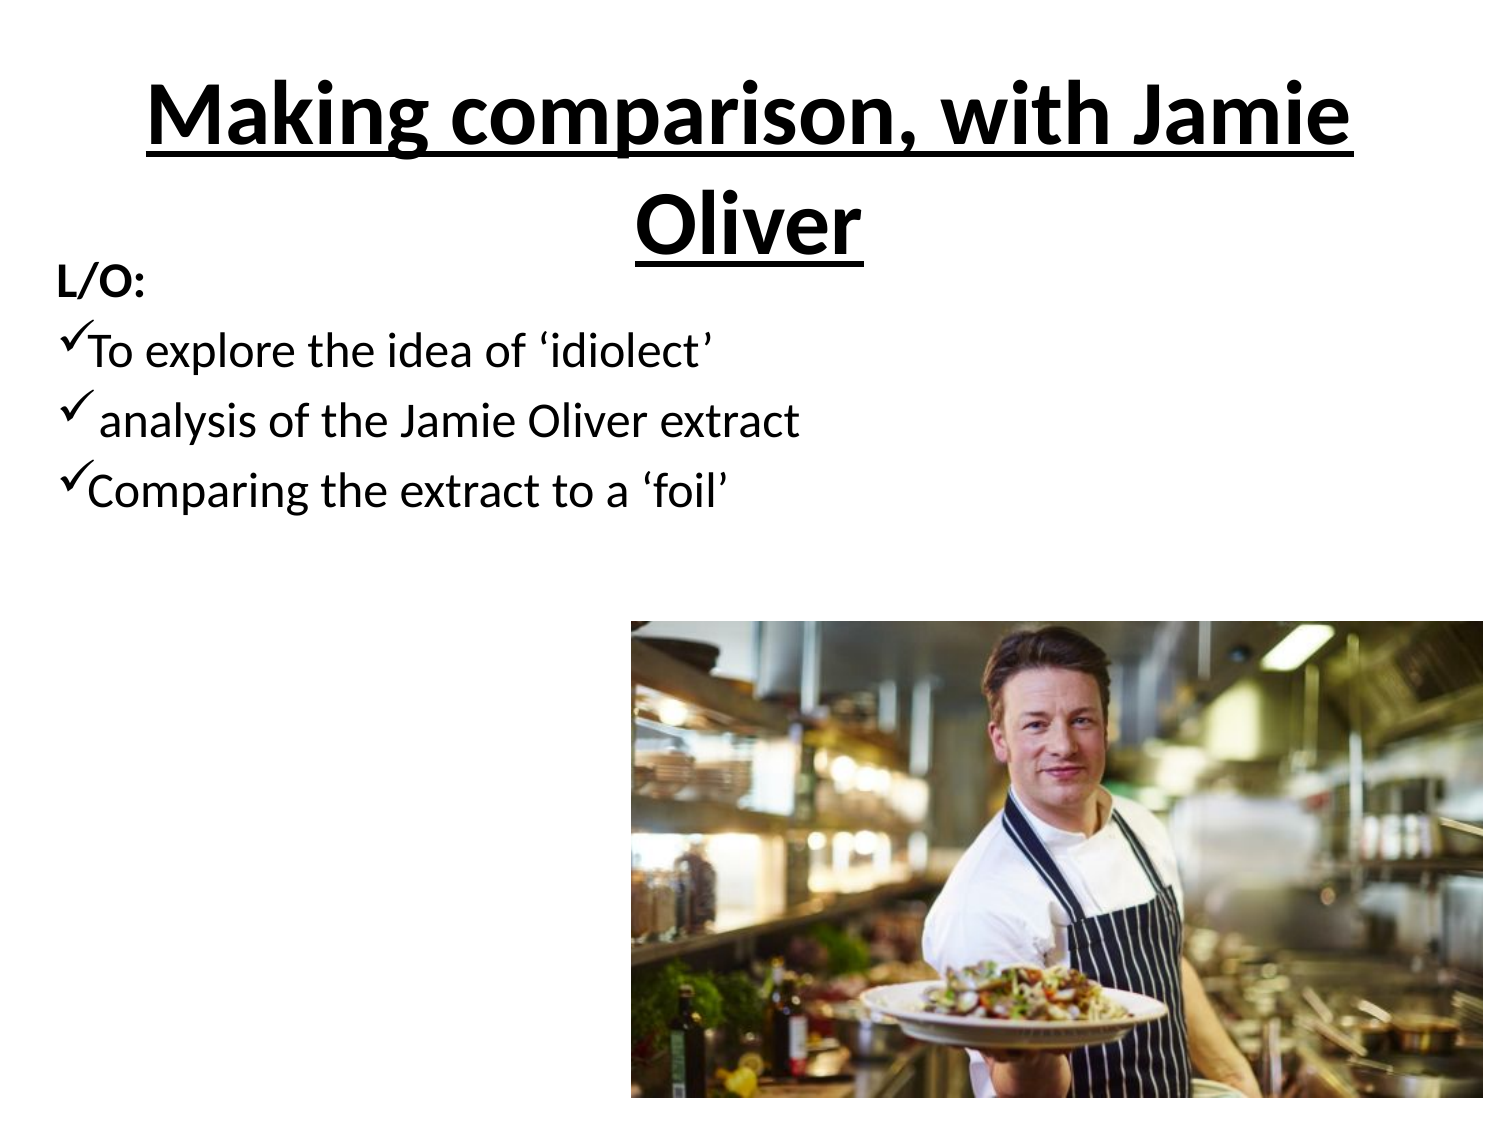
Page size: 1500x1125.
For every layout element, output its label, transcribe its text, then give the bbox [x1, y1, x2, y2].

subtitle L/O: To explore the idea of ‘idiolect’ analysis of the Jamie Oliver extract Comparing the extract to a ‘foil’ [41, 239, 1092, 528]
title Making comparison, with Jamie Oliver [112, 42, 1388, 284]
picture [631, 621, 1483, 1099]
